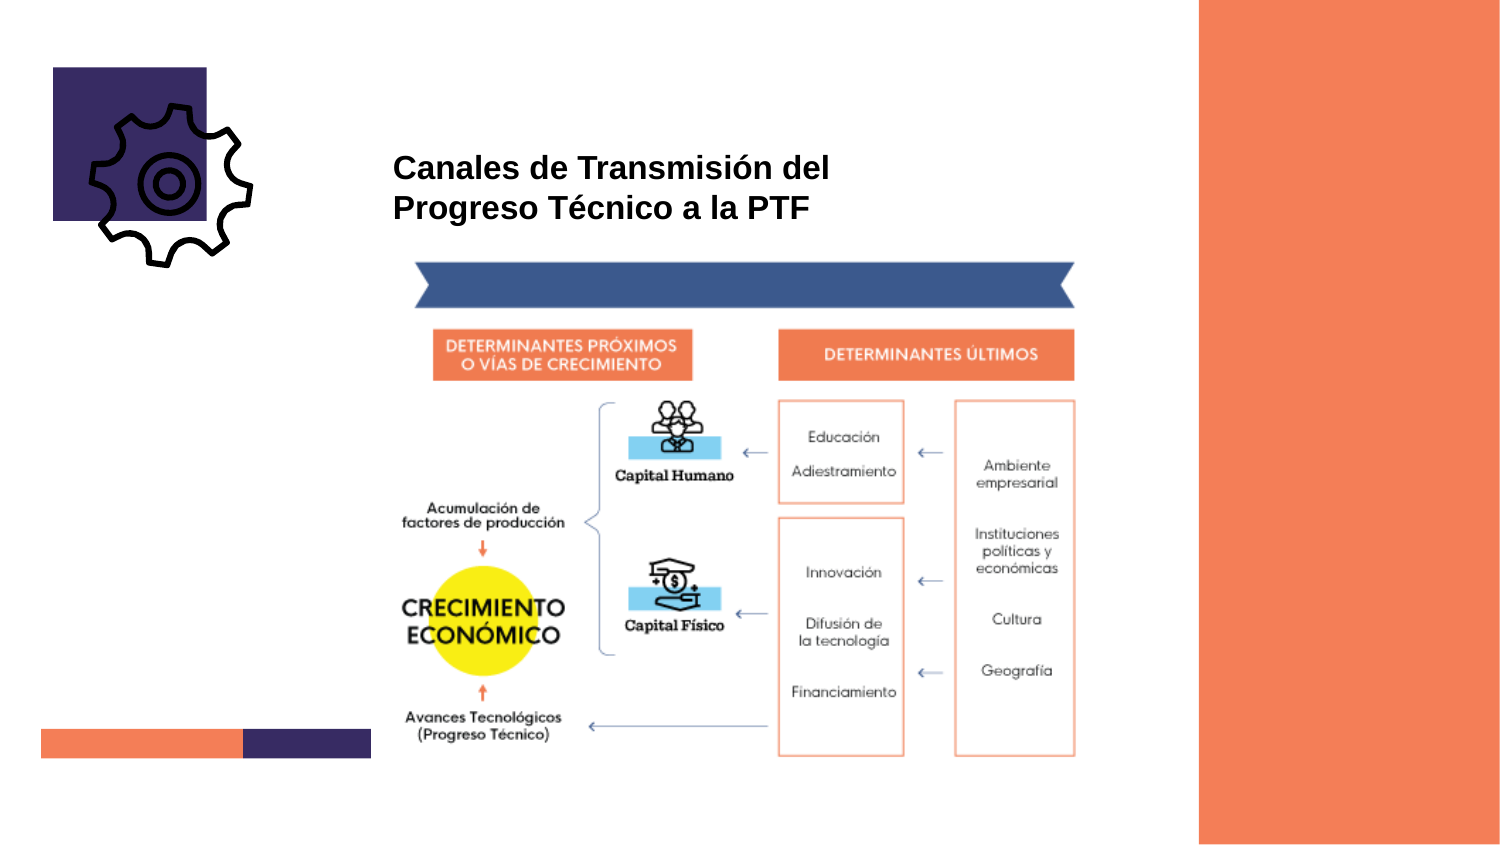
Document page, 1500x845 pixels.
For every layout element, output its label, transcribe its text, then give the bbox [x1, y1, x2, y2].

picture [371, 240, 1093, 777]
text_box Canales de Transmisión del Progreso Técnico a la PTF [377, 131, 1152, 257]
